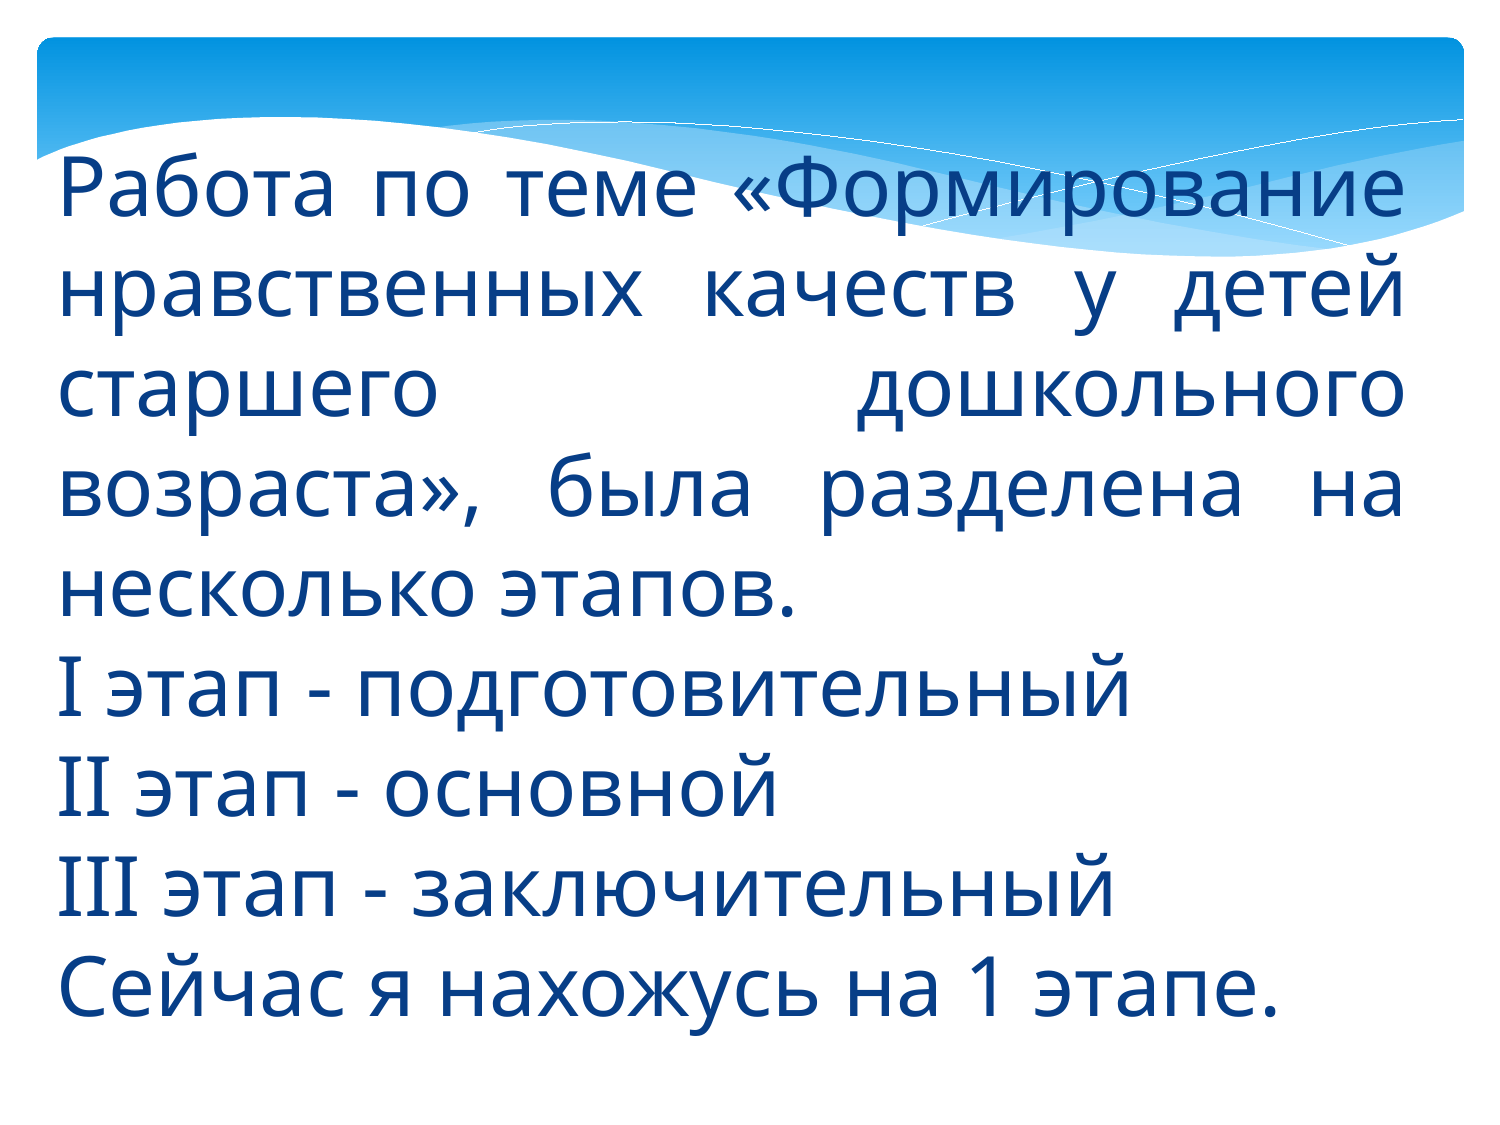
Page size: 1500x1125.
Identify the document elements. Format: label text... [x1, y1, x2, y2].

text_box Работа по теме «Формирование нравственных качеств у детей старшего дошкольного возраста», была разделена на несколько этапов. I этап - подготовительный II этап - основной III этап - заключительный Сейчас я нахожусь на 1 этапе. [41, 125, 1424, 1040]
